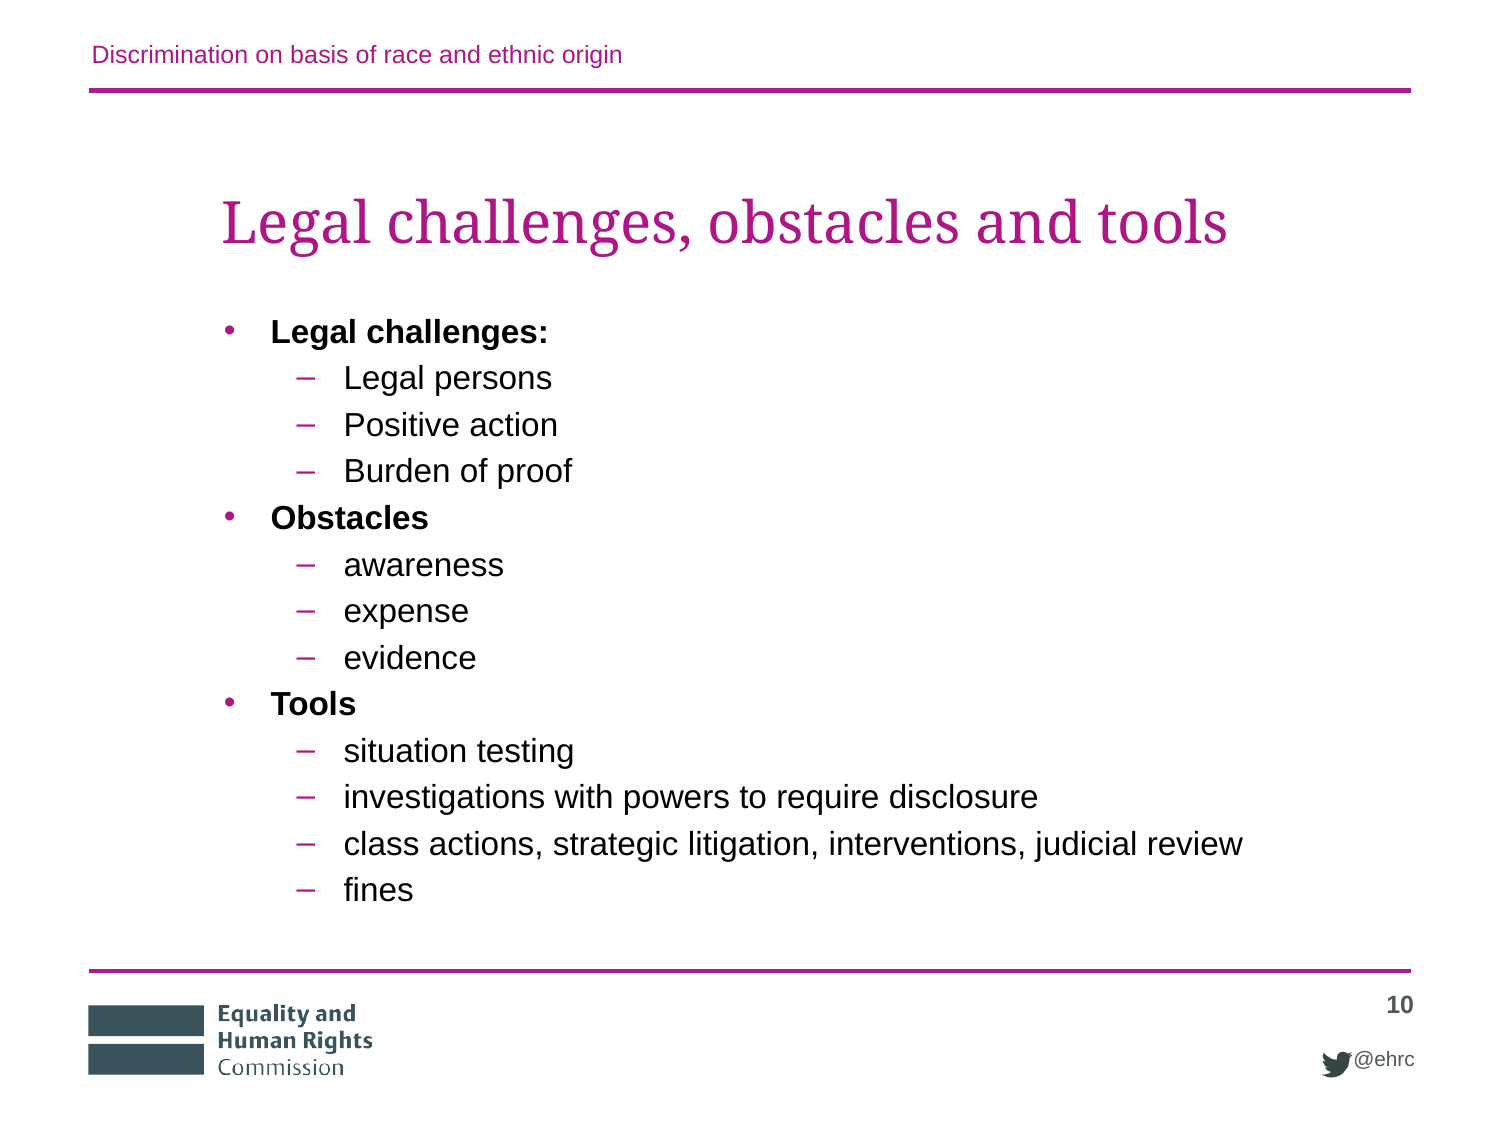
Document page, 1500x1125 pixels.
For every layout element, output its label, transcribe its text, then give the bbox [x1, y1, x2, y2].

list 10 [1281, 981, 1430, 1025]
picture [217, 1001, 373, 1076]
list Discrimination on basis of race and ethnic origin [76, 30, 727, 67]
picture [1311, 1043, 1359, 1085]
title Legal challenges, obstacles and tools [206, 160, 1351, 279]
list Legal challenges: Legal persons Positive action Burden of proof Obstacles awareness expense evidence Tools situation testing investigations with powers to require disclosure class actions, strategic litigation, interventions, judicial review fines [206, 302, 1353, 929]
